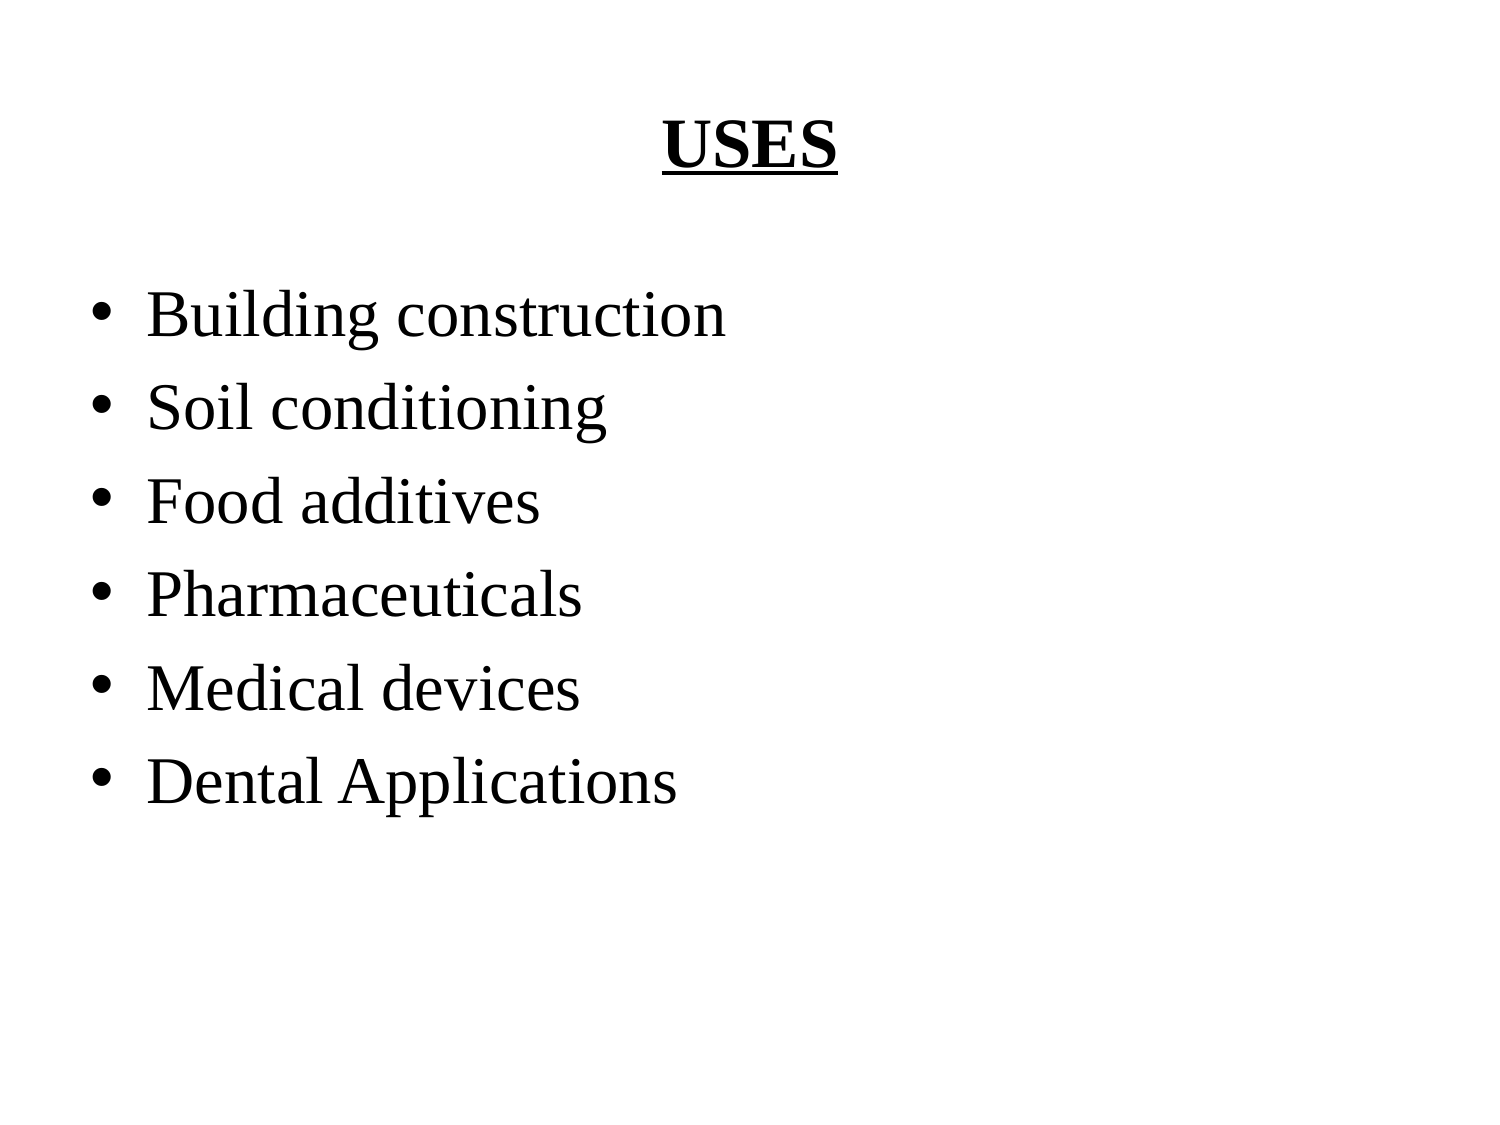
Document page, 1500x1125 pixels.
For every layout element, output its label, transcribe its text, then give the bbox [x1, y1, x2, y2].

title USES [75, 45, 1425, 233]
list Building construction Soil conditioning Food additives Pharmaceuticals Medical devices Dental Applications [75, 262, 1425, 1005]
